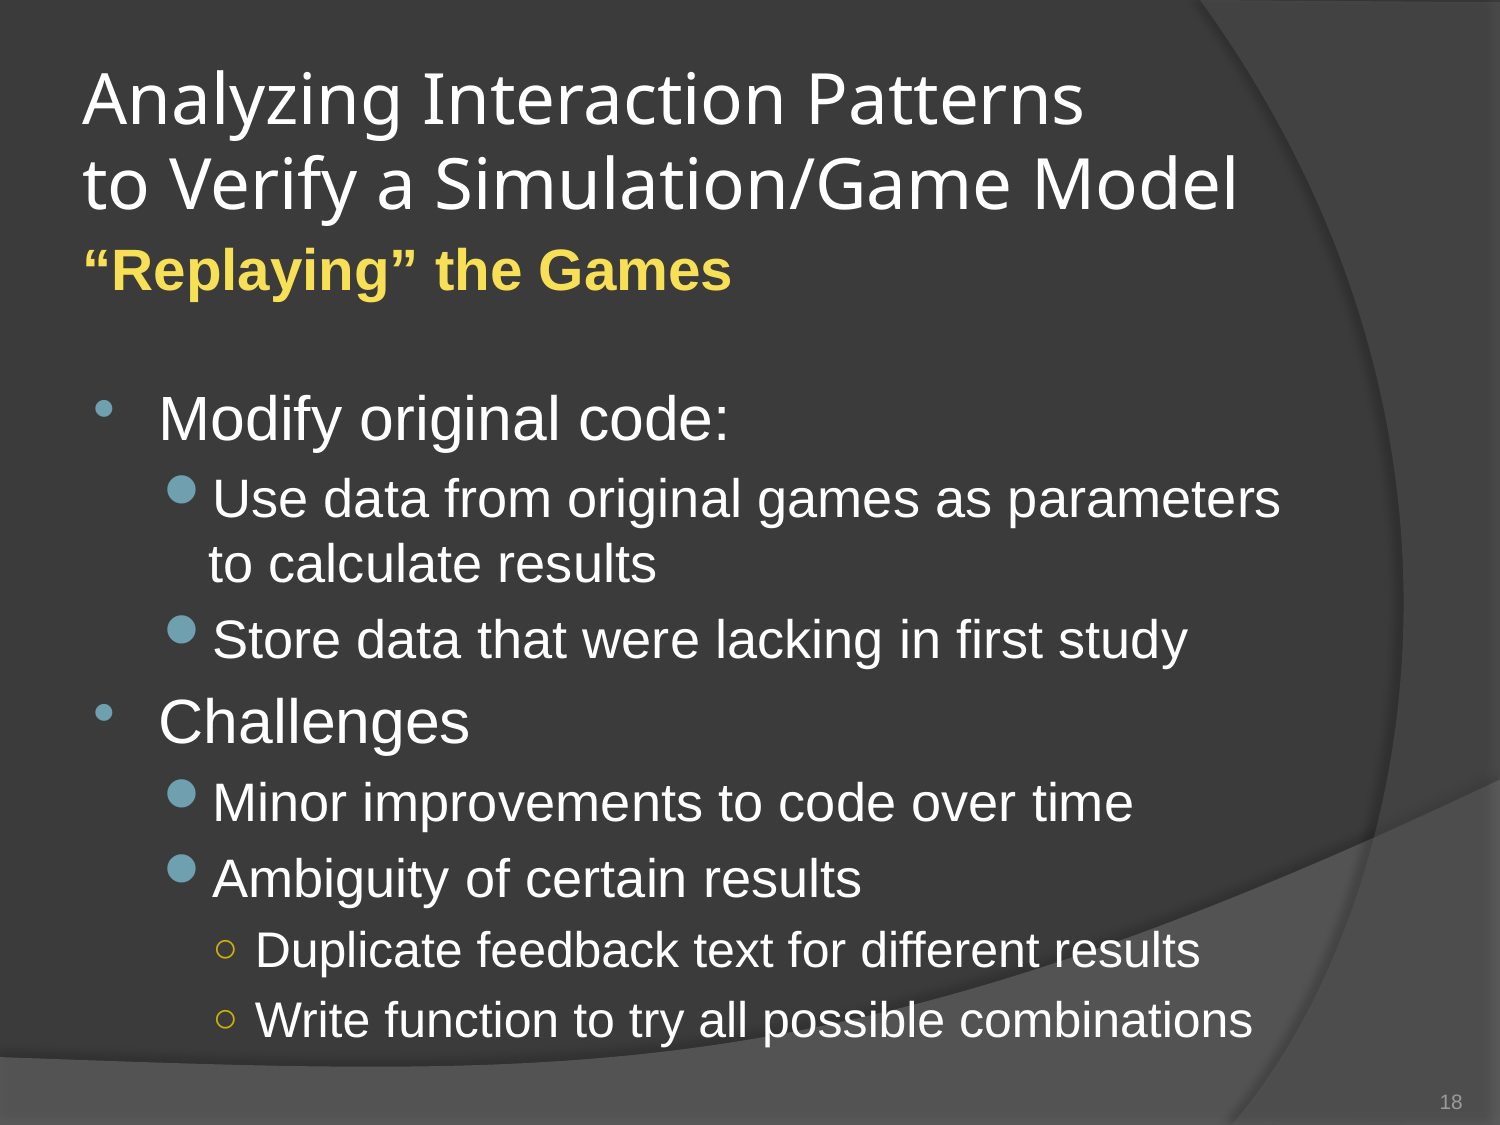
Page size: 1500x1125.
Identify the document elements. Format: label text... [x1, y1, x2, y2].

slide_number 18 [1337, 1053, 1463, 1114]
title “Replaying” the Games [75, 233, 1300, 350]
list Modify original code: Use data from original games as parameters to calculate results Store data that were lacking in first study Challenges Minor improvements to code over time Ambiguity of certain results Duplicate feedback text for different results Write function to try all possible combinations [75, 370, 1300, 1113]
text_box Analyzing Interaction Patterns to Verify a Simulation/Game Model [75, 45, 1400, 233]
